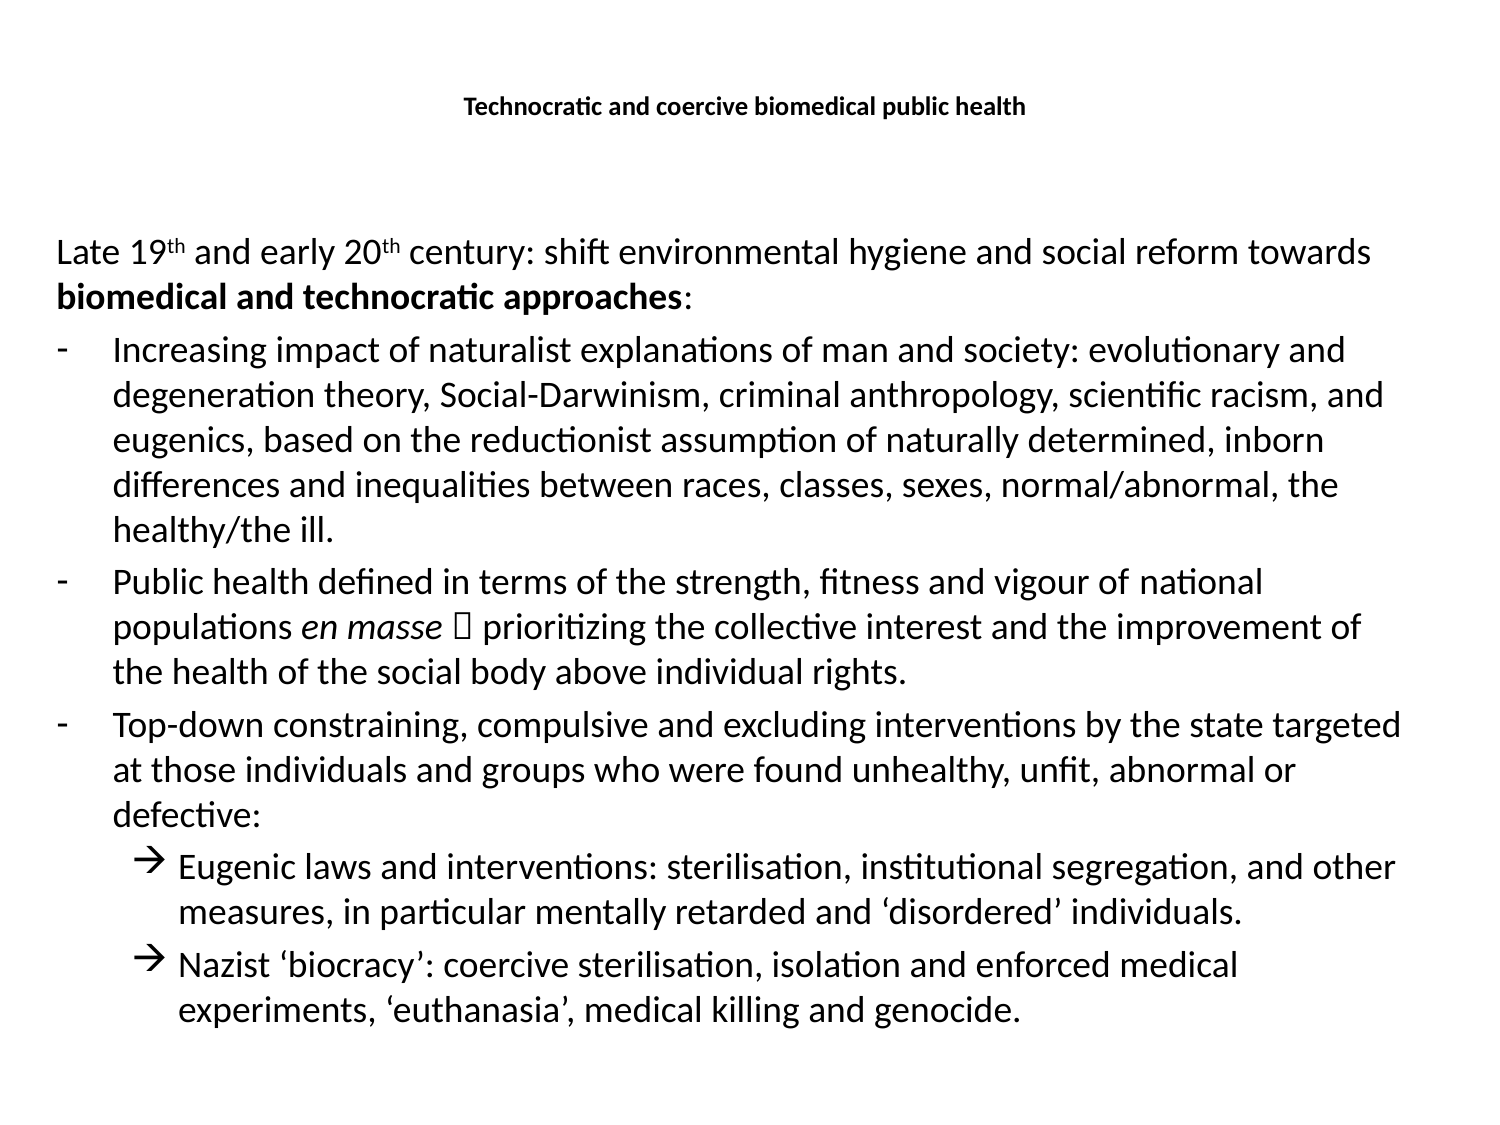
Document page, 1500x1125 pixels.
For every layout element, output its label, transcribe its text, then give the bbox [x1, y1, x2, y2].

list Late 19th and early 20th century: shift environmental hygiene and social reform towards biomedical and technocratic approaches: Increasing impact of naturalist explanations of man and society: evolutionary and degeneration theory, Social-Darwinism, criminal anthropology, scientific racism, and eugenics, based on the reductionist assumption of naturally determined, inborn differences and inequalities between races, classes, sexes, normal/abnormal, the healthy/the ill. Public health defined in terms of the strength, fitness and vigour of national populations en masse  prioritizing the collective interest and the improvement of the health of the social body above individual rights. Top-down constraining, compulsive and excluding interventions by the state targeted at those individuals and groups who were found unhealthy, unfit, abnormal or defective: Eugenic laws and interventions: sterilisation, institutional segregation, and other measures, in particular mentally retarded and ‘disordered’ individuals. Nazist ‘biocracy’: coercive sterilisation, isolation and enforced medical experiments, ‘euthanasia’, medical killing and genocide. [41, 219, 1425, 1005]
title Technocratic and coercive biomedical public health [64, 45, 1425, 161]
